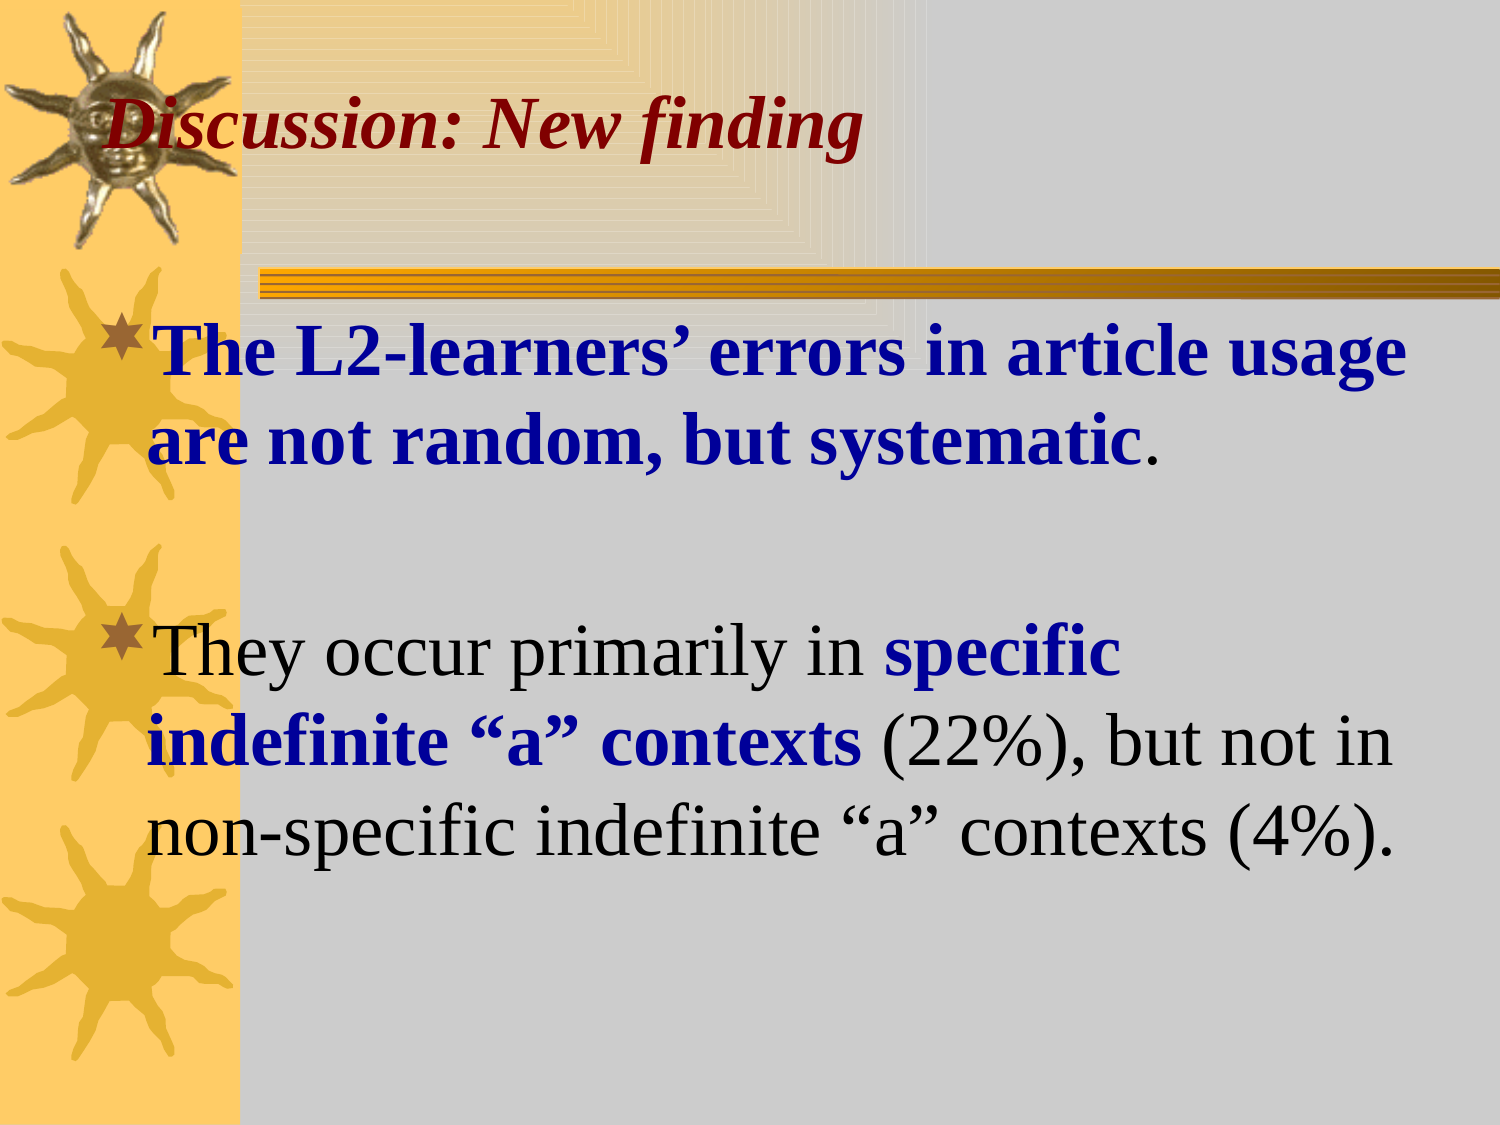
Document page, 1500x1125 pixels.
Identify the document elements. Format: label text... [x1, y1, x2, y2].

title Discussion: New finding [87, 68, 1426, 169]
picture [1, 8, 242, 254]
list The L2-learners’ errors in article usage are not random, but systematic. They occur primarily in specific indefinite “a” contexts (22%), but not in non-specific indefinite “a” contexts (4%). [74, 187, 1438, 1101]
